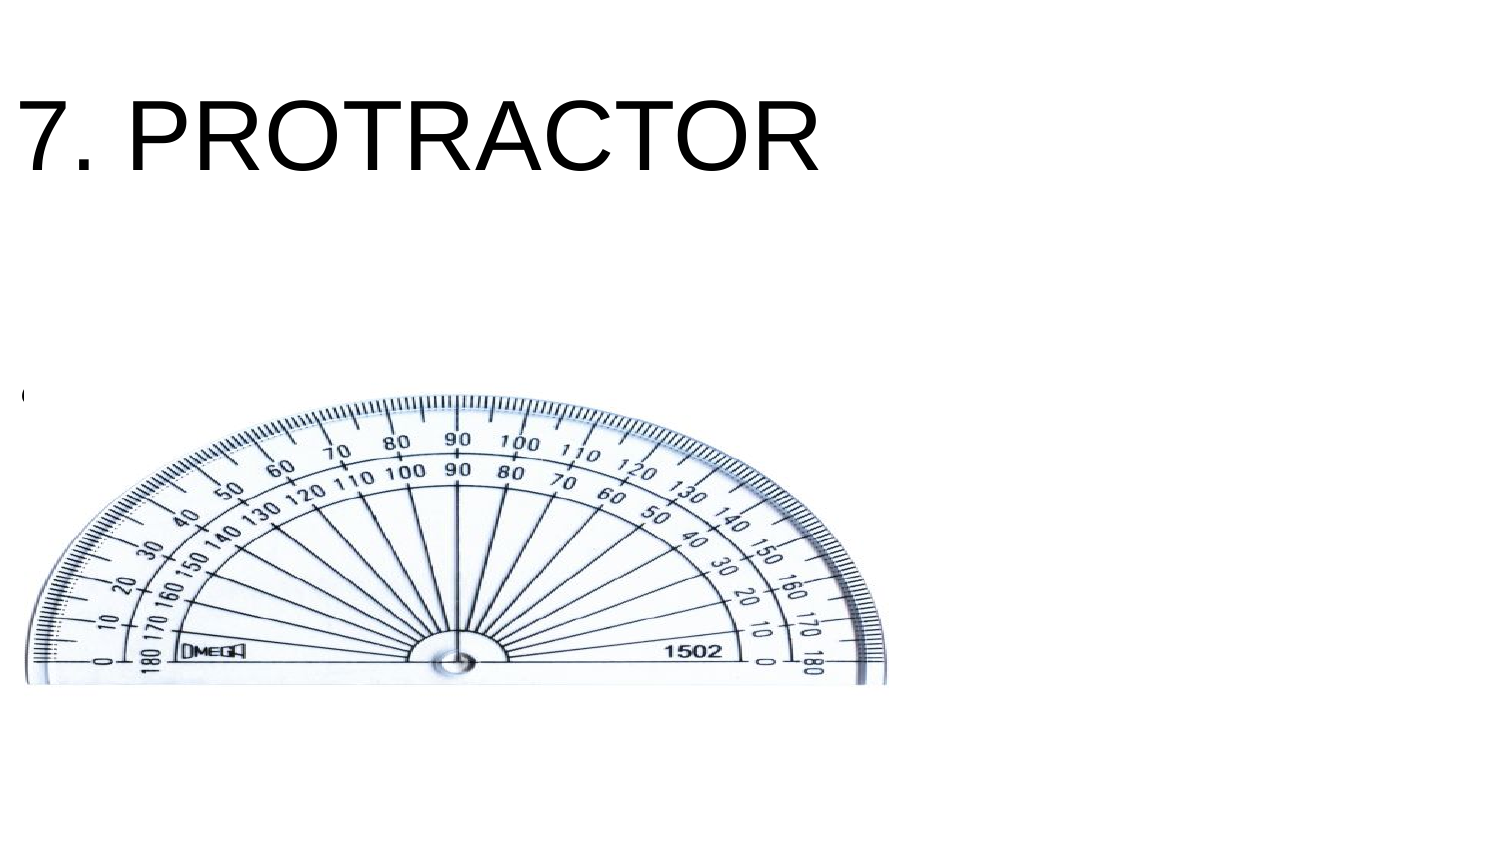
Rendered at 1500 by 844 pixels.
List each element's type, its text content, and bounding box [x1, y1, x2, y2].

picture [24, 257, 890, 819]
text_box 7. PROTRACTOR نقاله [0, 55, 1500, 446]
